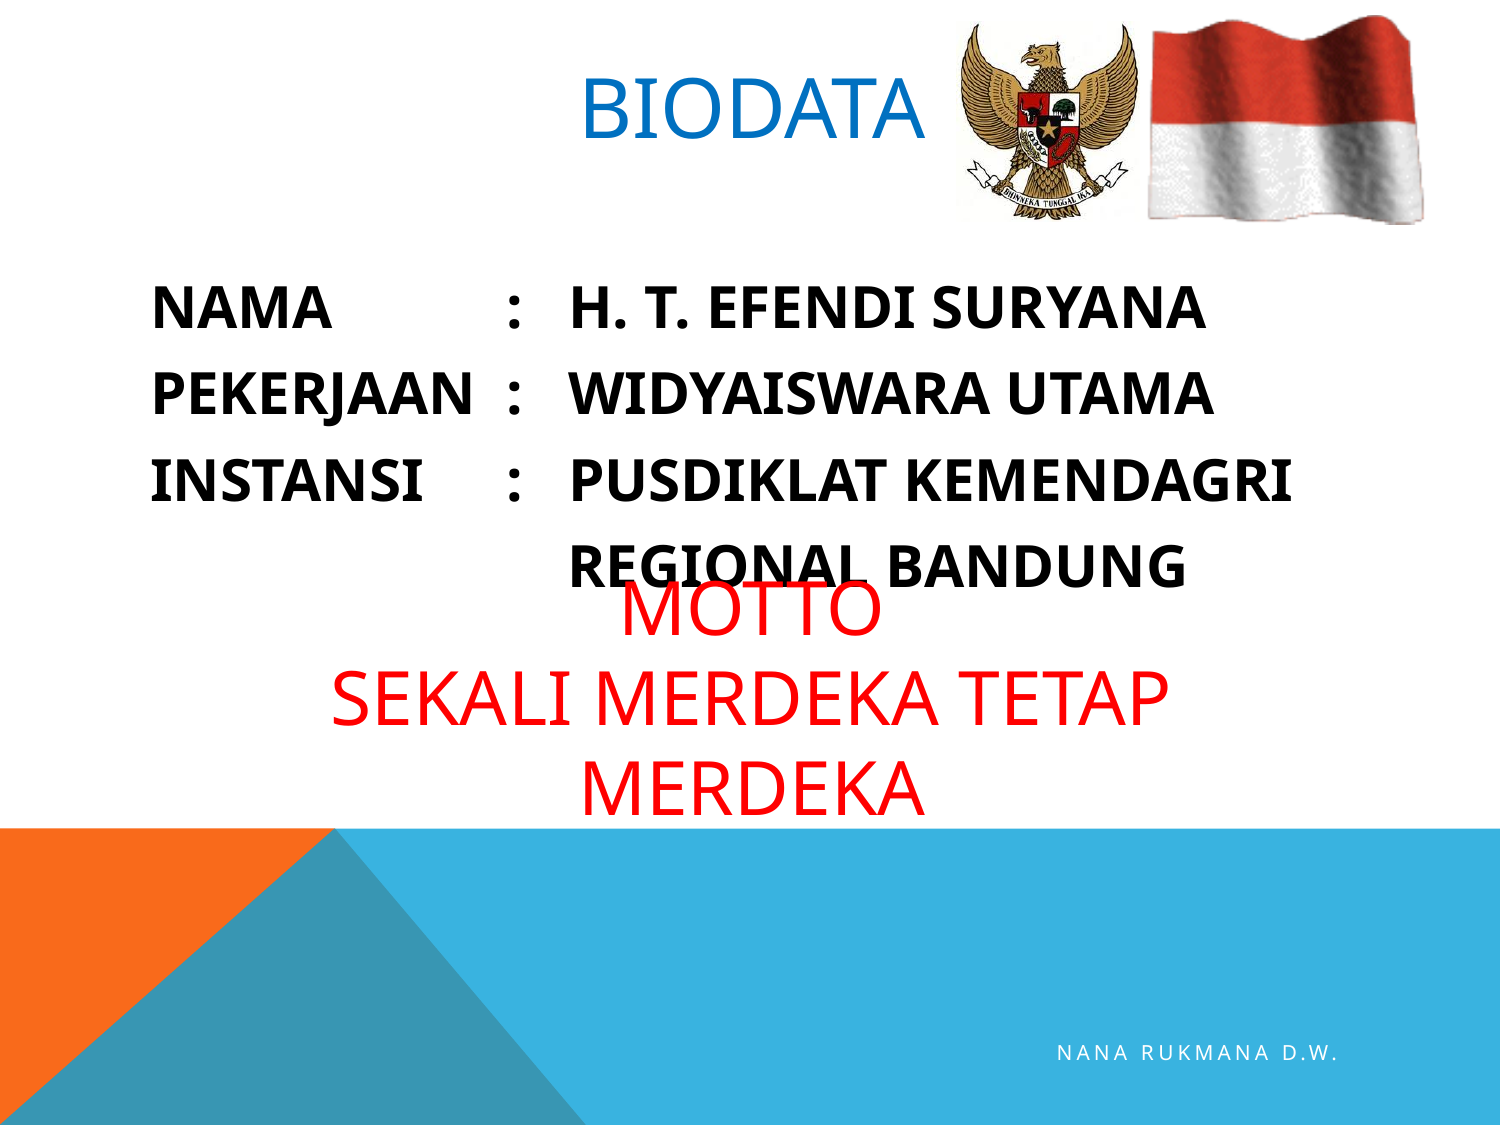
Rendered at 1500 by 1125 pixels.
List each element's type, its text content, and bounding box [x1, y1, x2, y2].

text_box MOTTO SEKALI MERDEKA TETAP MERDEKA [134, 649, 1369, 740]
picture [955, 21, 1140, 223]
footer NANA RUKMANA D.W. [577, 1031, 1352, 1076]
list NAMA : H. T. EFENDI SURYANA PEKERJAAN : WIDYAISWARA UTAMA INSTANSI : PUSDIKLAT KEMENDAGRI REGIONAL BANDUNG [135, 262, 1463, 850]
picture [1146, 15, 1438, 226]
title BIODATA [135, 60, 950, 150]
